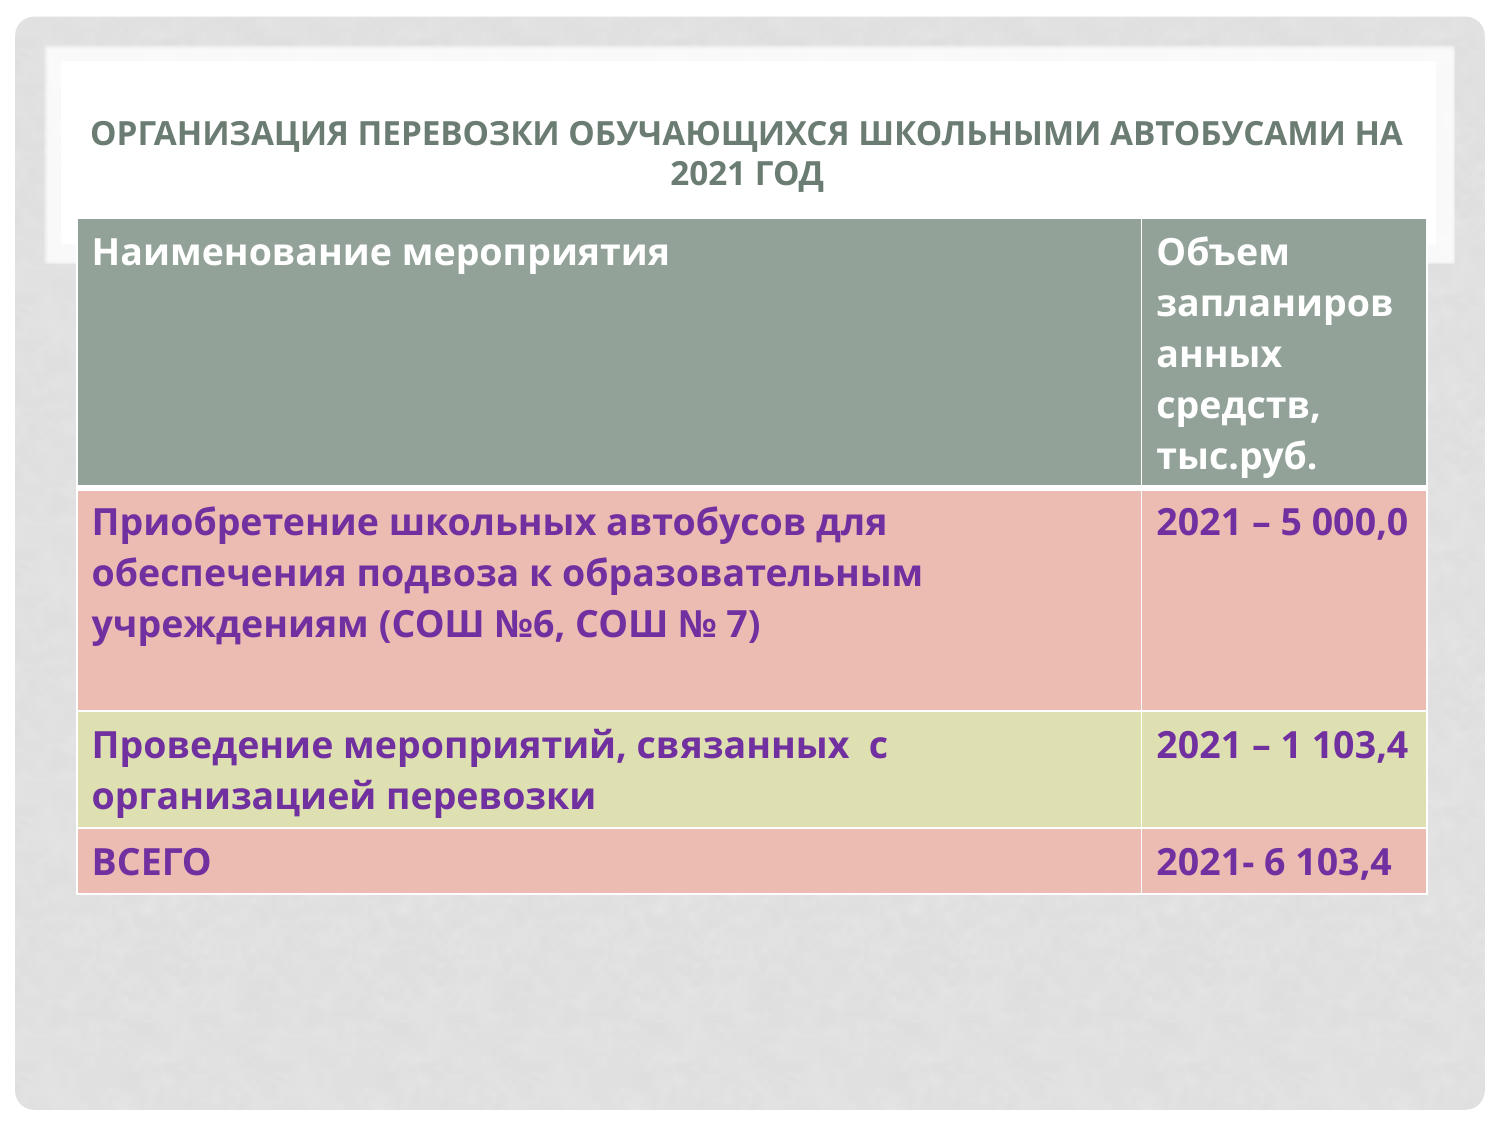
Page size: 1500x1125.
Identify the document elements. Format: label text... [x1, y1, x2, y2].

table_header Объем запланированных средств, тыс.руб. [1142, 219, 1426, 485]
table_cell Приобретение школьных автобусов для обеспечения подвоза к образовательным учреждениям (СОШ №6, СОШ № 7) [78, 491, 1141, 710]
table_header Наименование мероприятия [78, 219, 1141, 485]
table_cell ВСЕГО [78, 829, 1141, 893]
table_cell 2021- 6 103,4 [1142, 829, 1426, 893]
title Организация перевозки обучающихся школьными автобусами на 2021 год [69, 66, 1425, 238]
table_cell Проведение мероприятий, связанных с организацией перевозки [78, 712, 1141, 827]
table_cell 2021 – 5 000,0 [1142, 491, 1426, 710]
table_cell 2021 – 1 103,4 [1142, 712, 1426, 827]
